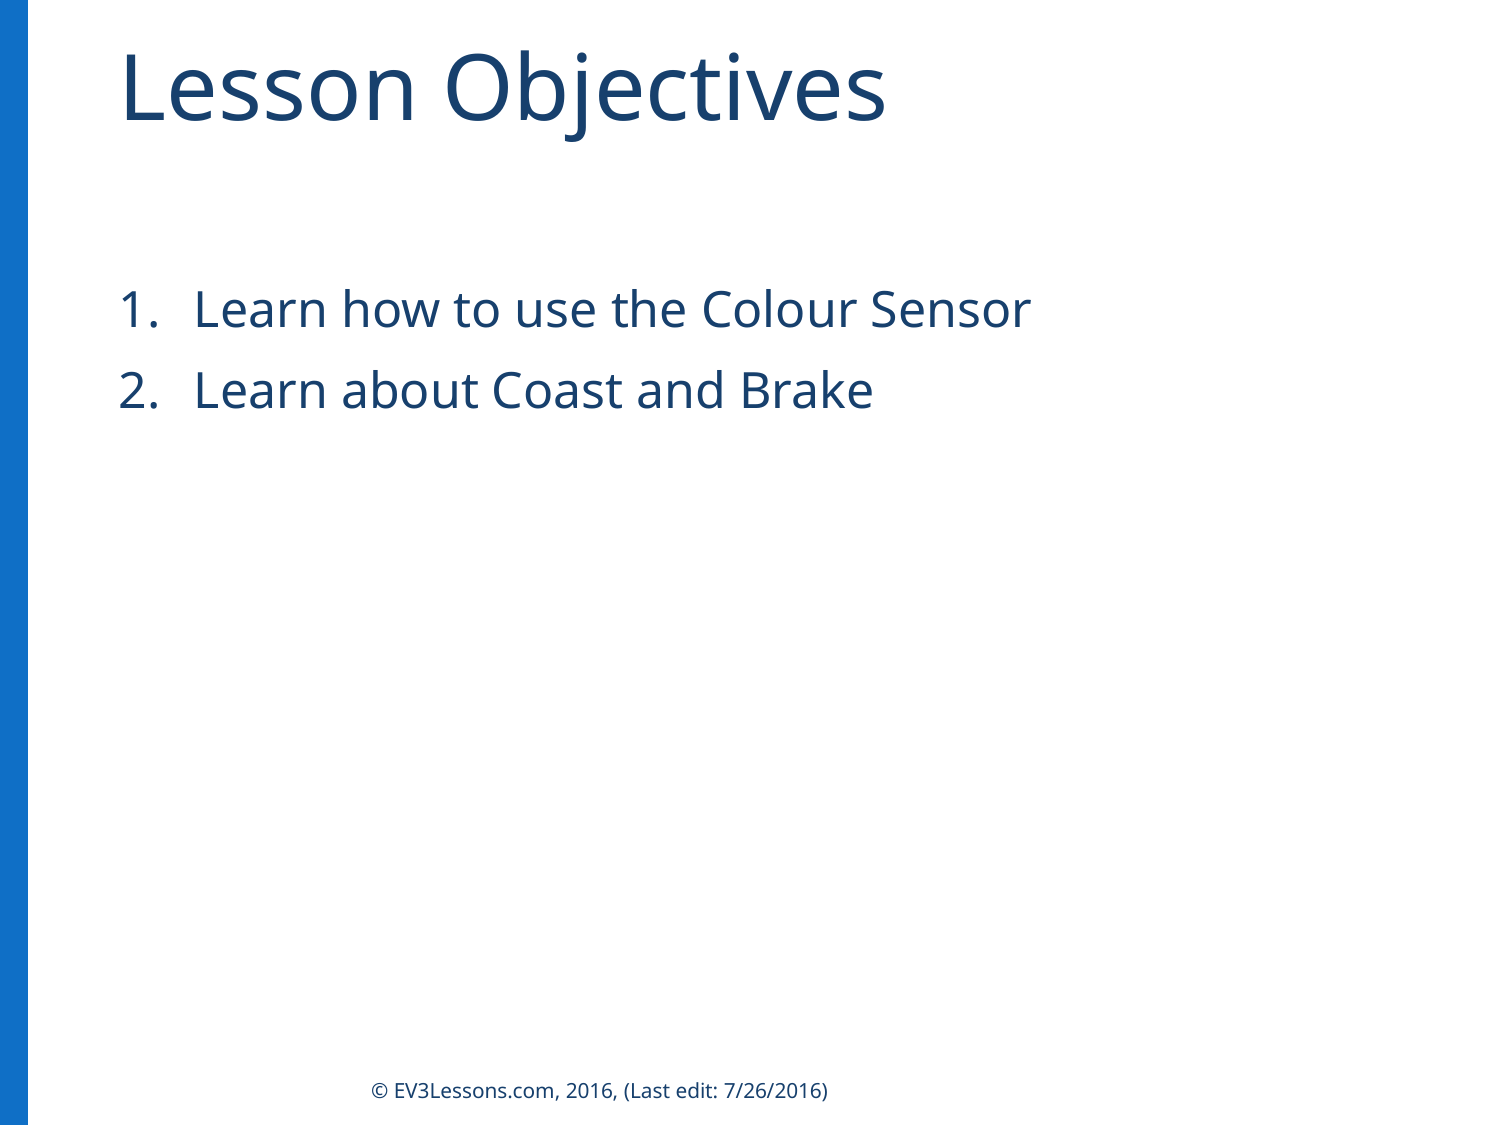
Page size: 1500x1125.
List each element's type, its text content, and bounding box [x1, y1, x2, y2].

title Lesson Objectives [103, 35, 1461, 198]
list Learn how to use the Colour Sensor Learn about Coast and Brake [103, 274, 1461, 1023]
footer © EV3Lessons.com, 2016, (Last edit: 7/26/2016) [355, 1058, 1129, 1125]
